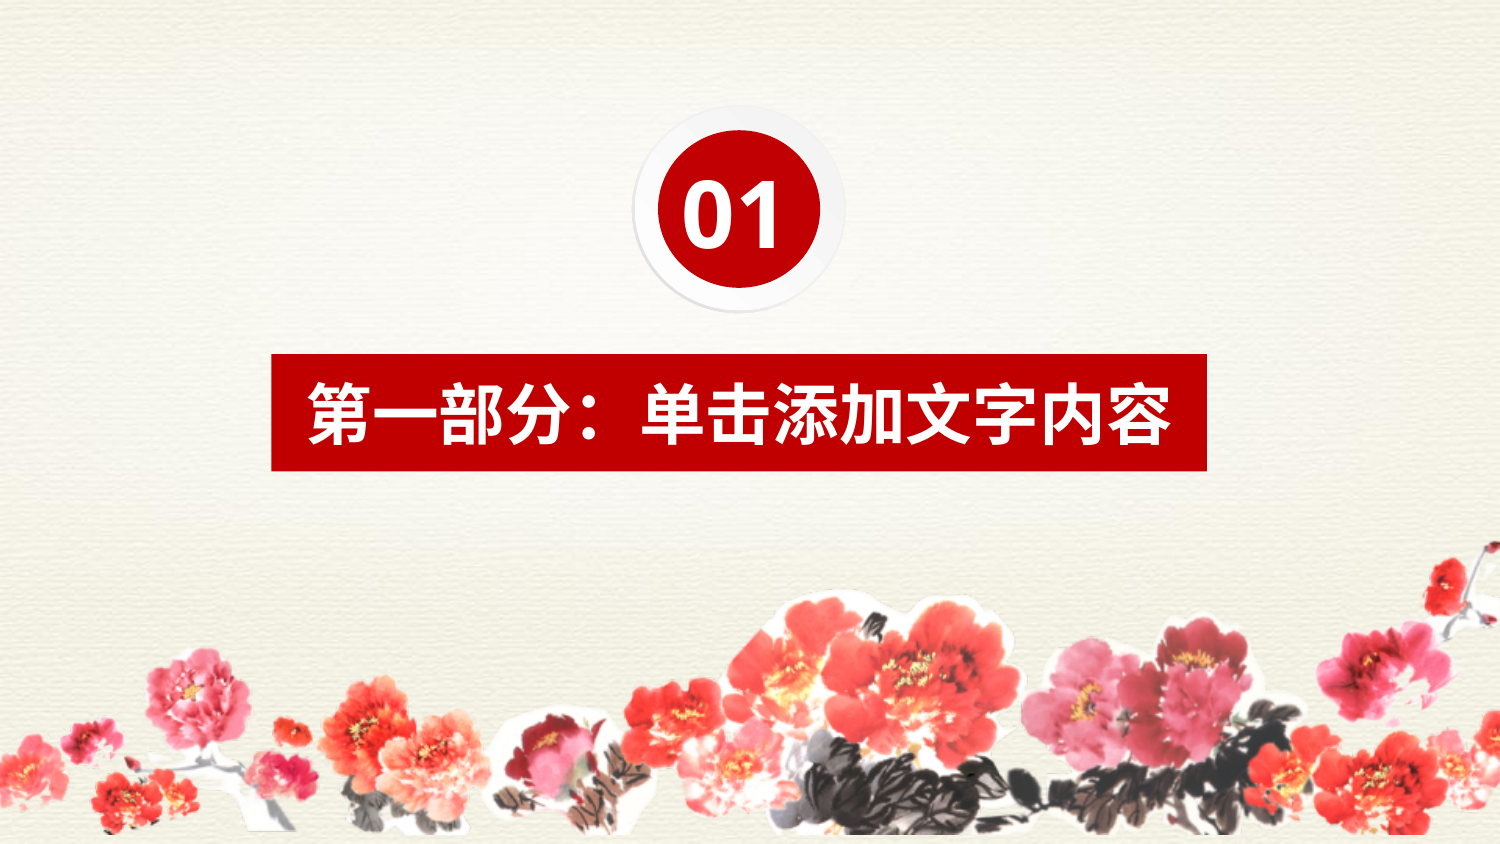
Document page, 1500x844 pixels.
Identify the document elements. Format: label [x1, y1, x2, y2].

text_box [0, 0, 1500, 844]
text_box [631, 104, 847, 314]
